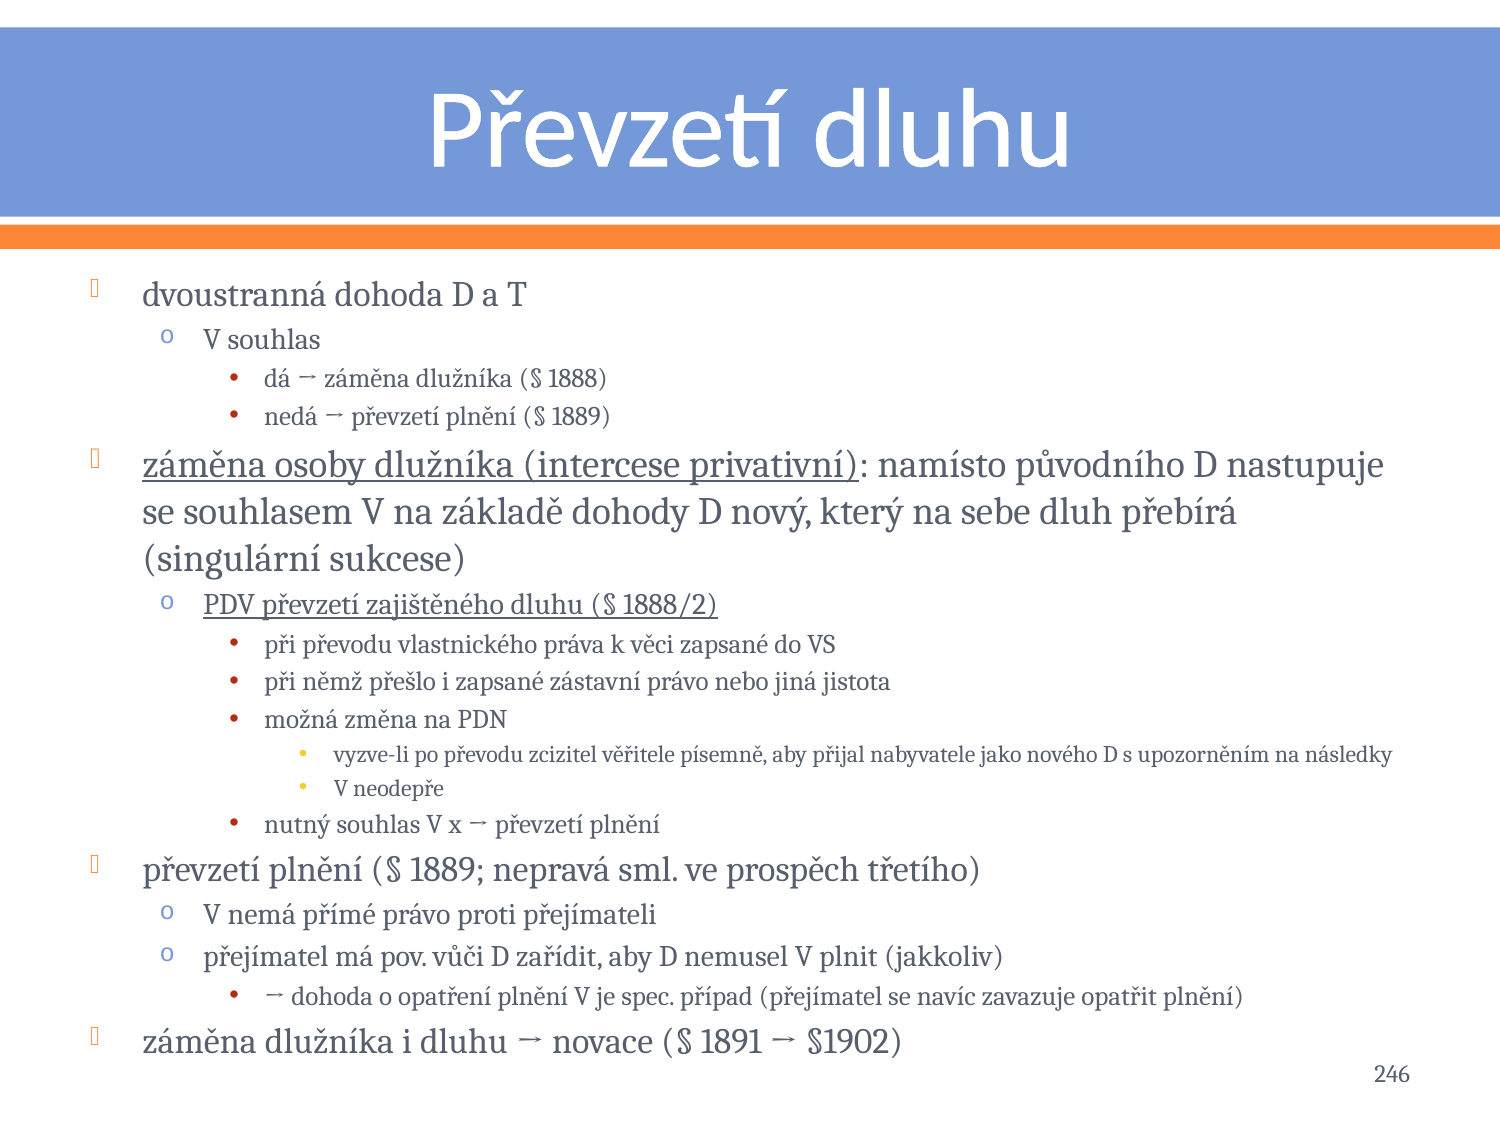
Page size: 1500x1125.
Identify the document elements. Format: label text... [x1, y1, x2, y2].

title Převzetí dluhu [75, 29, 1425, 213]
list dvoustranná dohoda D a T V souhlas dá → záměna dlužníka (§ 1888) nedá → převzetí plnění (§ 1889) záměna osoby dlužníka (intercese privativní): namísto původního D nastupuje se souhlasem V na základě dohody D nový, který na sebe dluh přebírá (singulární sukcese) PDV převzetí zajištěného dluhu (§ 1888/2) při převodu vlastnického práva k věci zapsané do VS při němž přešlo i zapsané zástavní právo nebo jiná jistota možná změna na PDN vyzve-li po převodu zcizitel věřitele písemně, aby přijal nabyvatele jako nového D s upozorněním na následky V neodepře nutný souhlas V x → převzetí plnění převzetí plnění (§ 1889; nepravá sml. ve prospěch třetího) V nemá přímé právo proti přejímateli přejímatel má pov. vůči D zařídit, aby D nemusel V plnit (jakkoliv) → dohoda o opatření plnění V je spec. případ (přejímatel se navíc zavazuje opatřit plnění) záměna dlužníka i dluhu → novace (§ 1891 → §1902) [75, 262, 1425, 1094]
slide_number 246 [1074, 1042, 1425, 1103]
